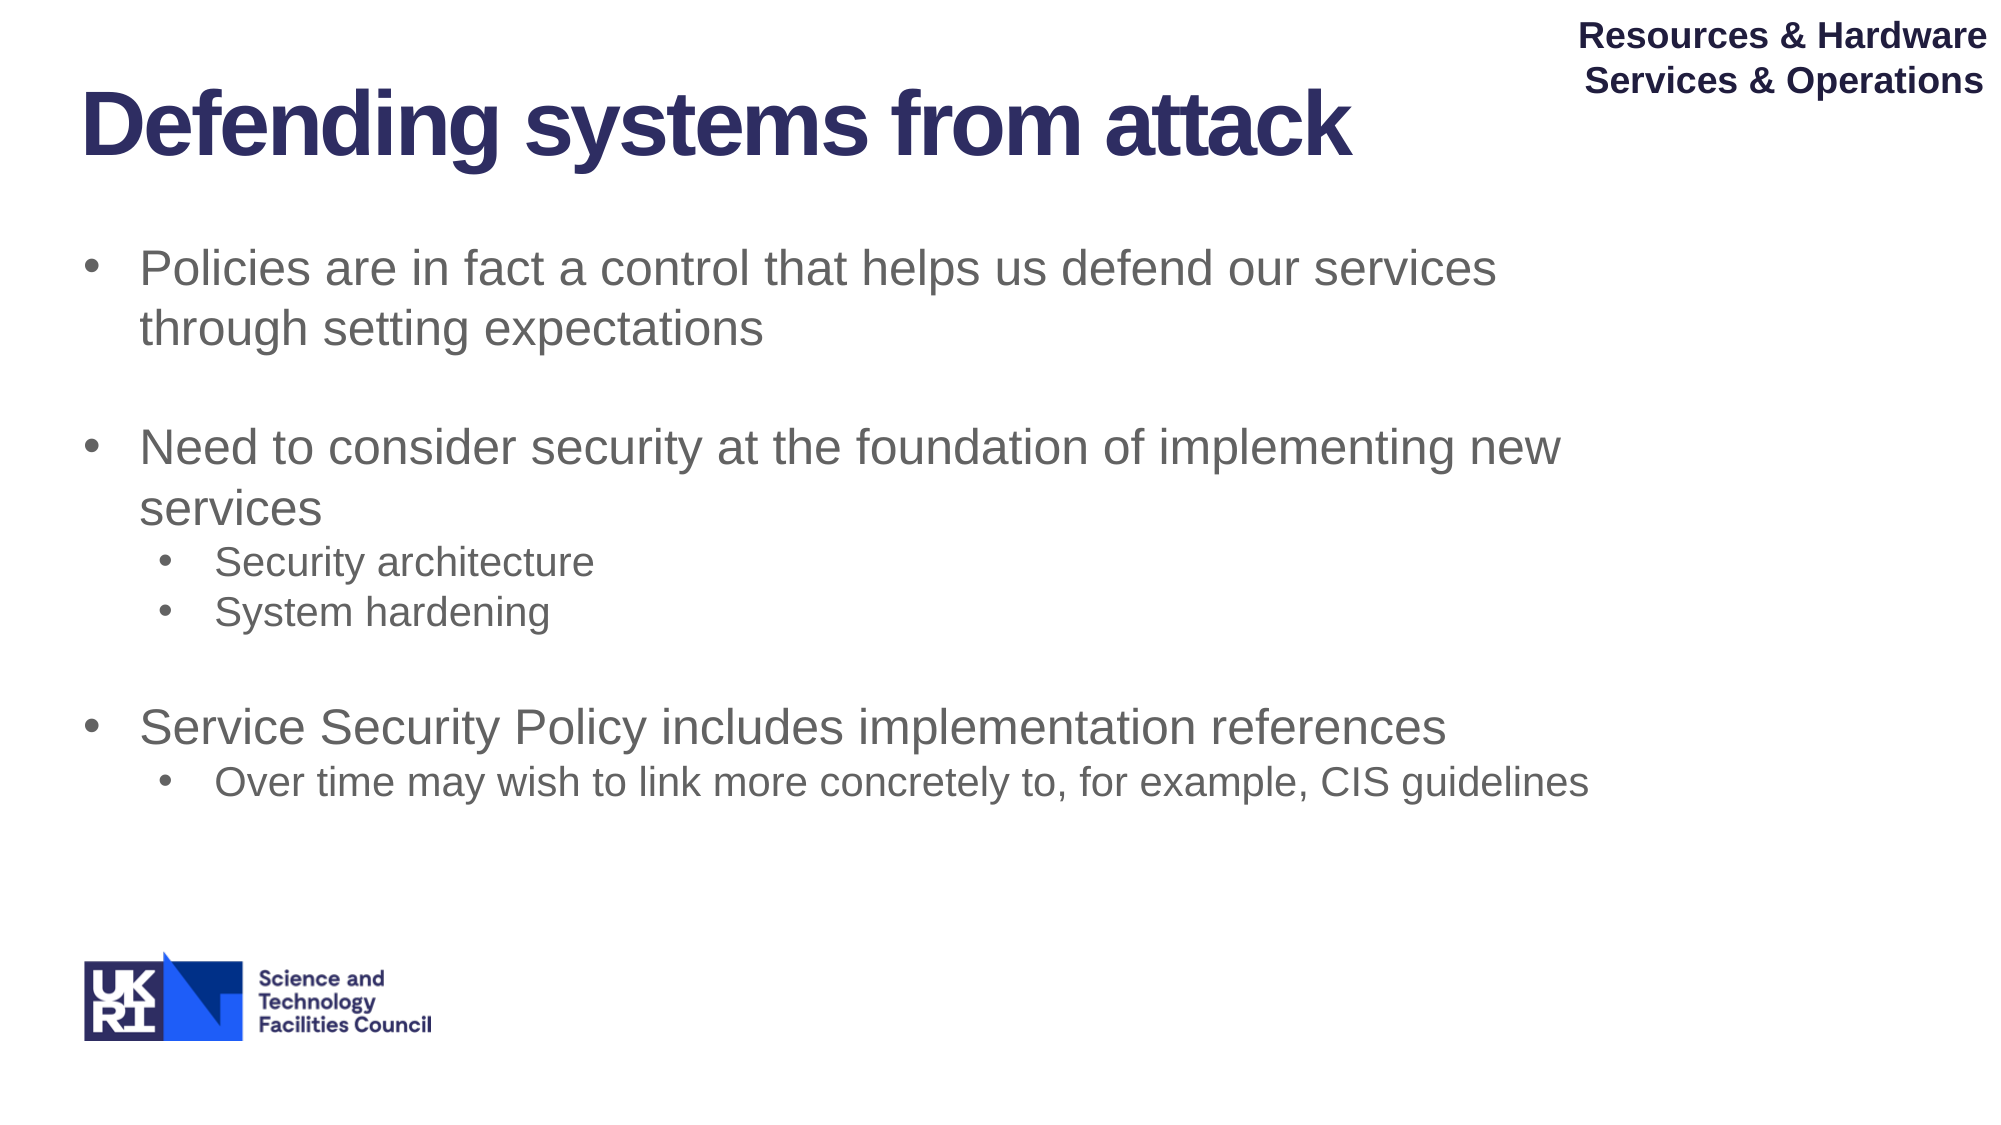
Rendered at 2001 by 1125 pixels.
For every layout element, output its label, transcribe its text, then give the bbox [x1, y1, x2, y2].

picture [84, 951, 431, 1041]
text_box Policies are in fact a control that helps us defend our services through setting expectations Need to consider security at the foundation of implementing new services Security architecture System hardening Service Security Policy includes implementation references Over time may wish to link more concretely to, for example, CIS guidelines [68, 227, 1686, 873]
text_box Resources & Hardware [1533, 3, 2000, 64]
text_box Defending systems from attack [66, 56, 1827, 182]
text_box Services & Operations [1540, 48, 2000, 109]
